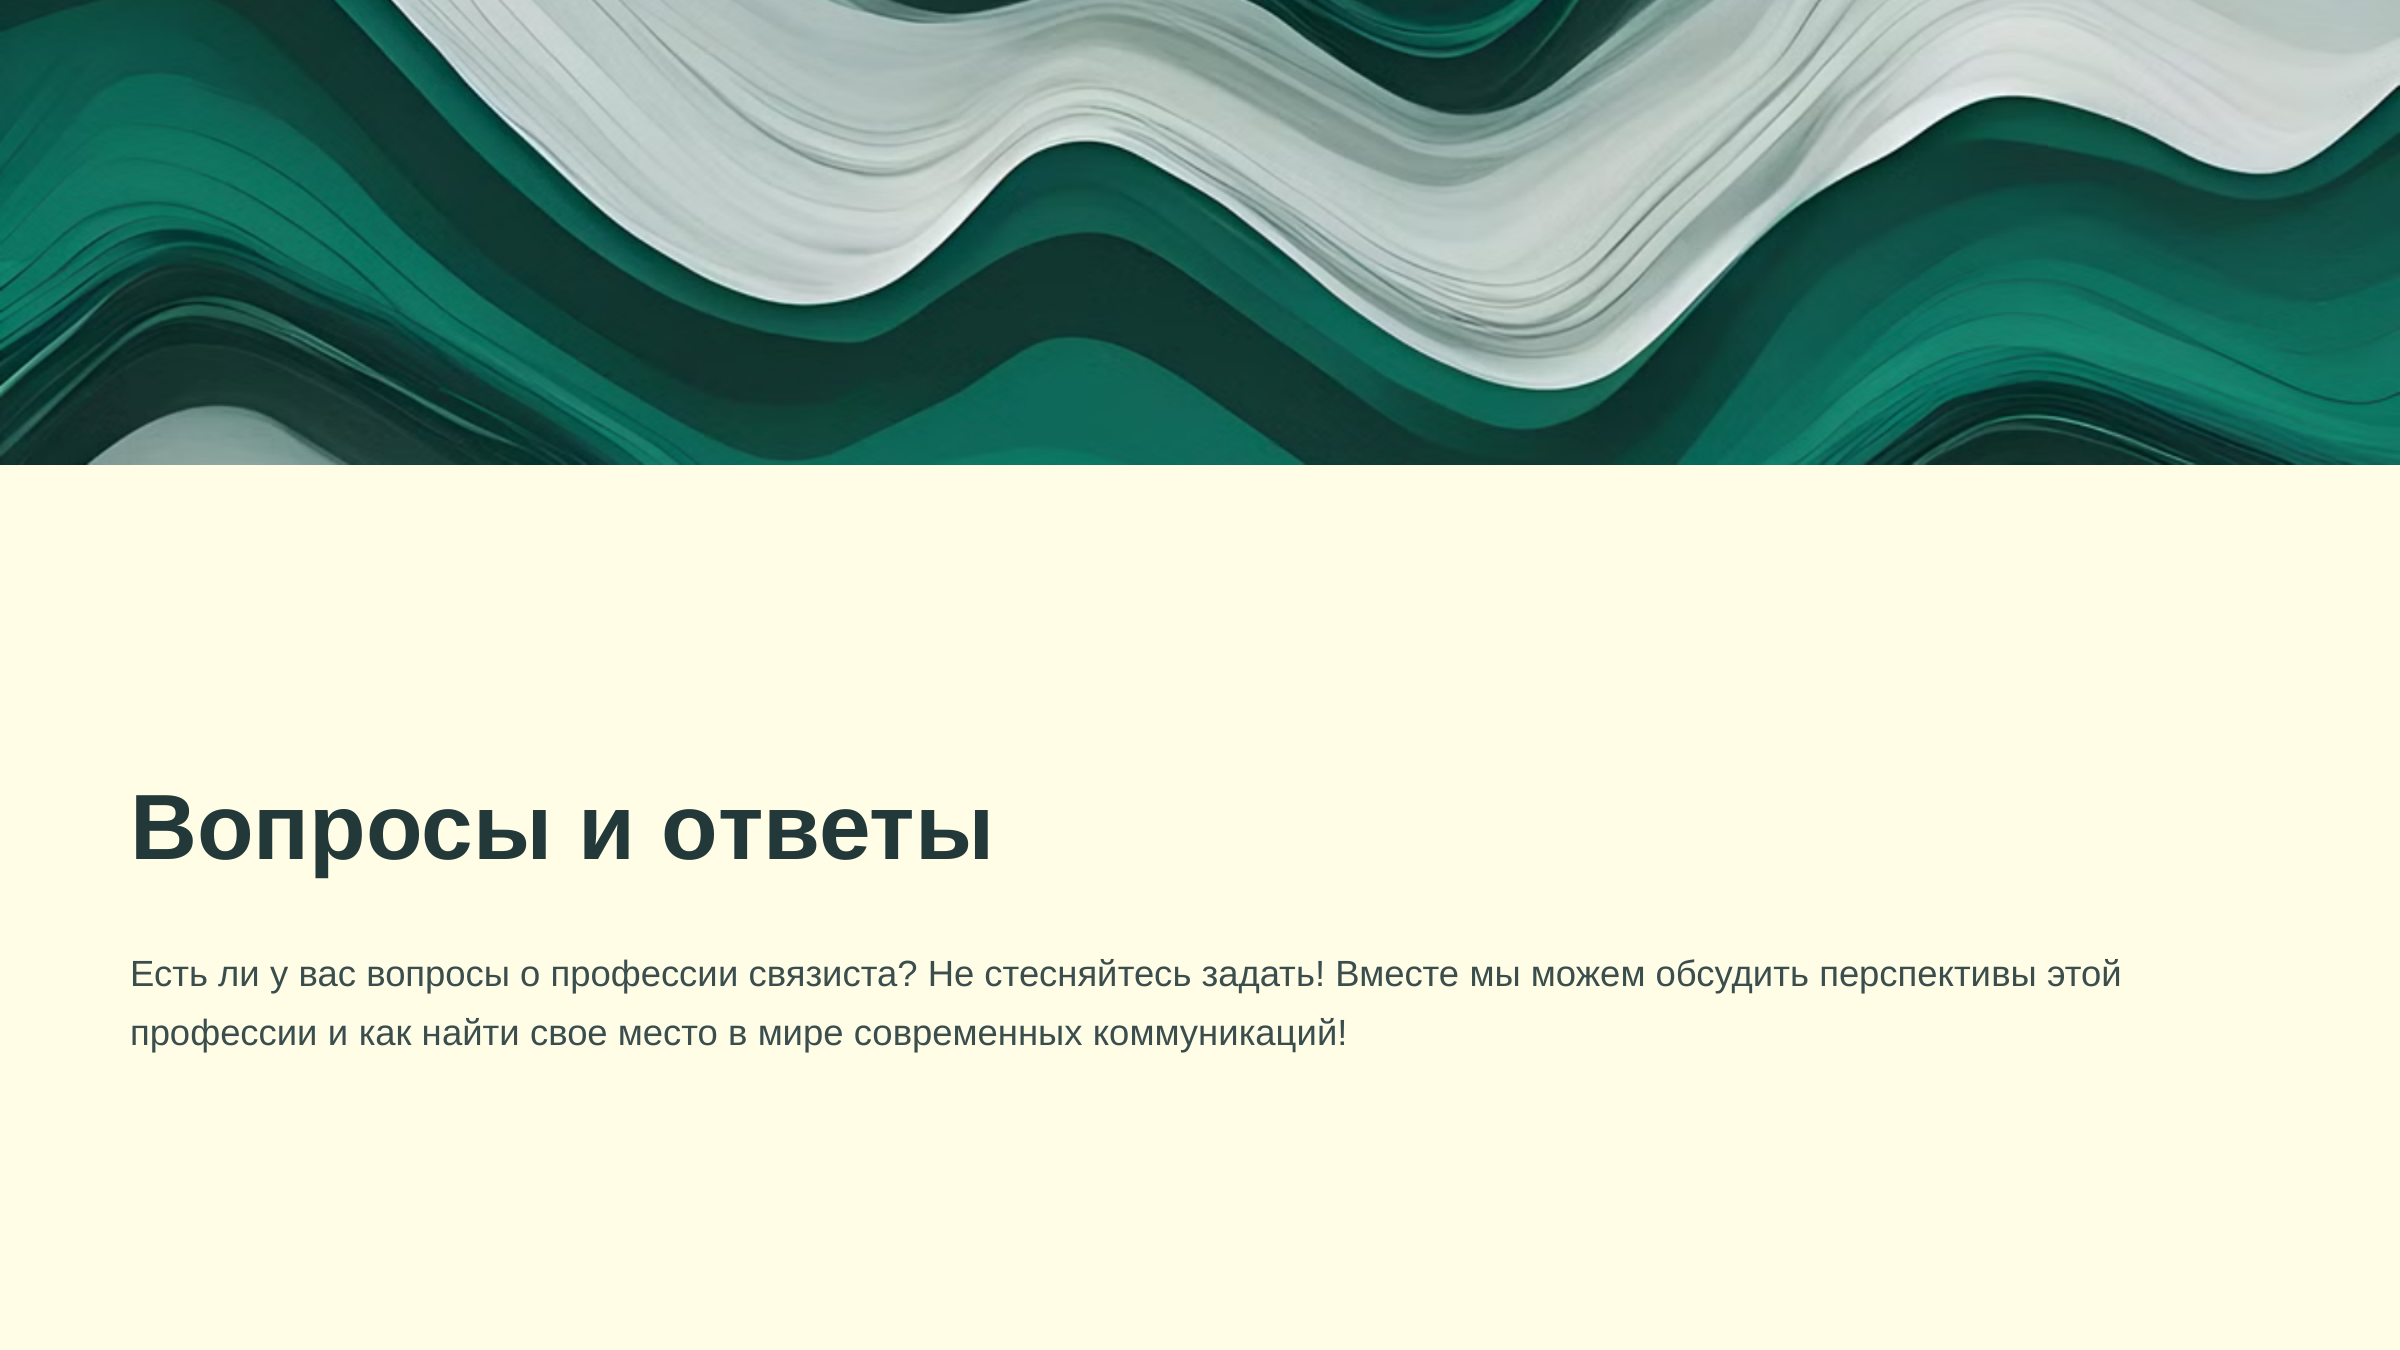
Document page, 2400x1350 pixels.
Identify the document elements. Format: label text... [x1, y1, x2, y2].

text_box Есть ли у вас вопросы о профессии связиста? Не стесняйтесь задать! Вместе мы можем обсудить перспективы этой профессии и как найти свое место в мире современных коммуникаций! [130, 933, 2270, 1053]
text_box Вопросы и ответы [130, 761, 1061, 879]
picture [0, 0, 2400, 466]
